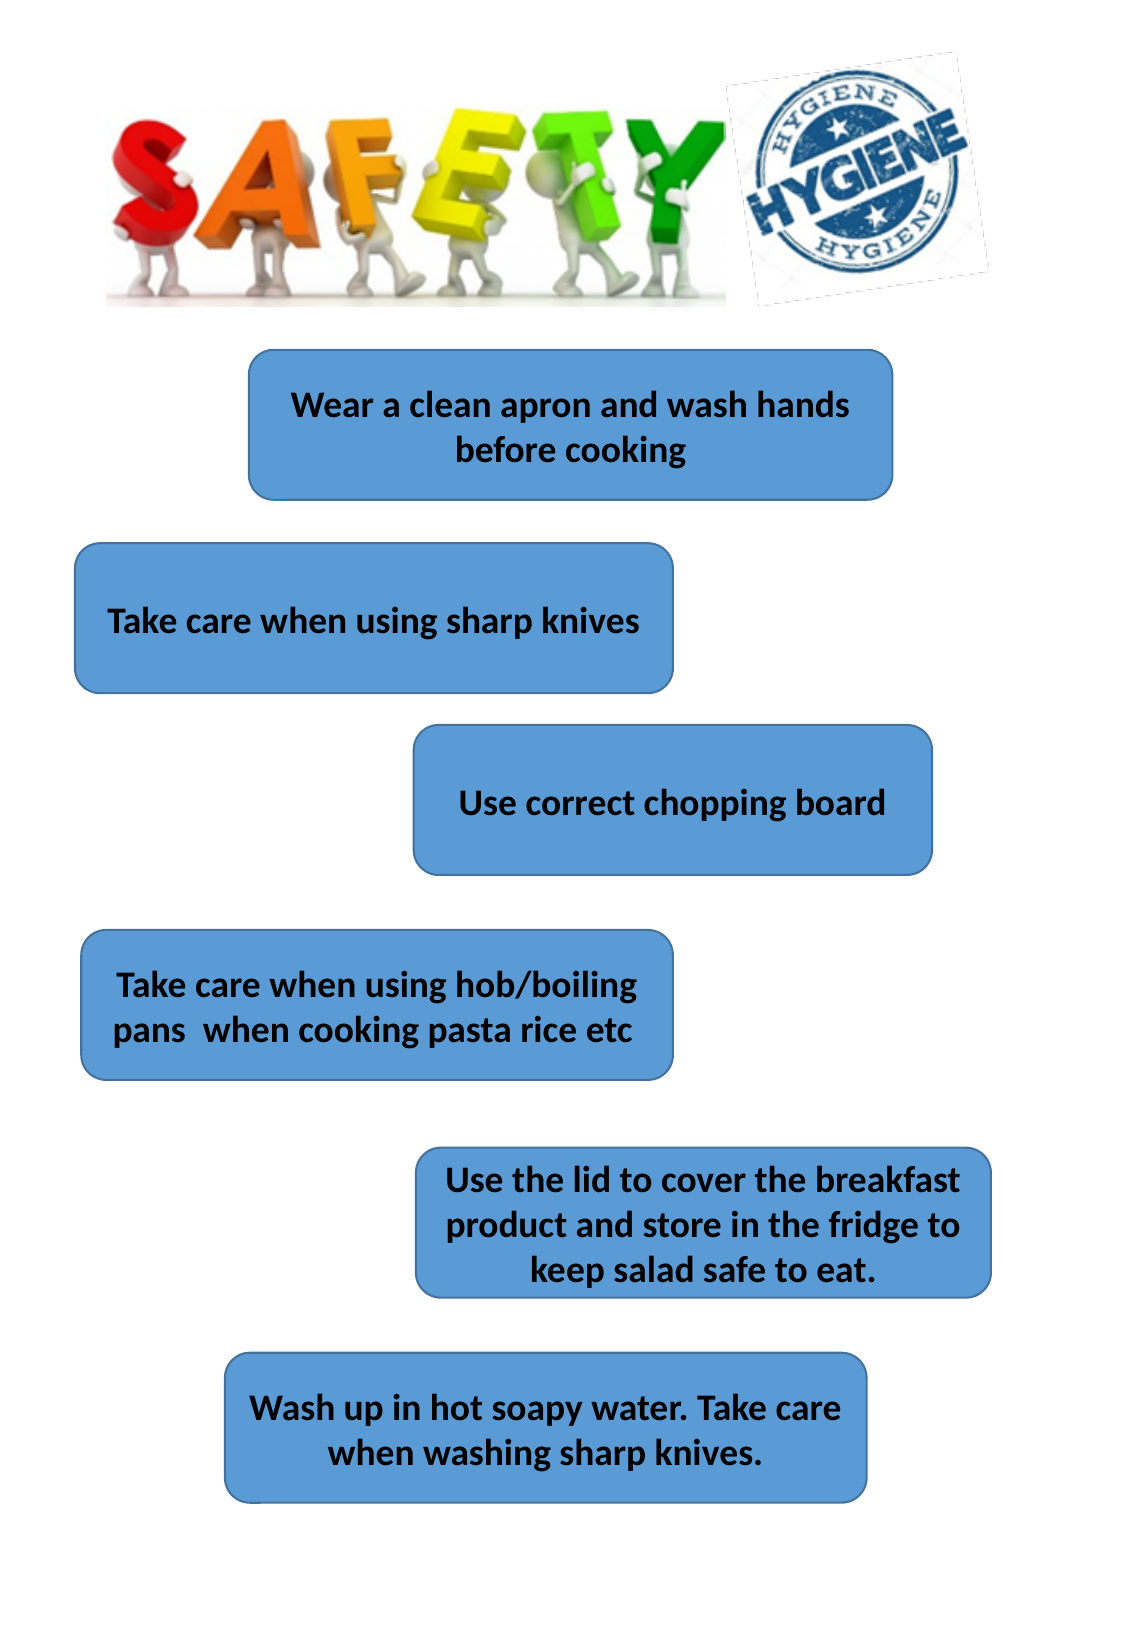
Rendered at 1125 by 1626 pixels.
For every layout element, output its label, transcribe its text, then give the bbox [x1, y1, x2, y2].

text_box Take care when using hob/boiling pans when cooking pasta rice etc [80, 928, 674, 1081]
text_box Wear a clean apron and wash hands before cooking [247, 348, 894, 501]
text_box Wash up in hot soapy water. Take care when washing sharp knives. [223, 1351, 868, 1504]
text_box Use correct chopping board [412, 723, 934, 876]
text_box Use the lid to cover the breakfast product and store in the fridge to keep salad safe to eat. [414, 1146, 992, 1299]
picture [105, 51, 990, 307]
text_box Take care when using sharp knives [73, 542, 674, 695]
